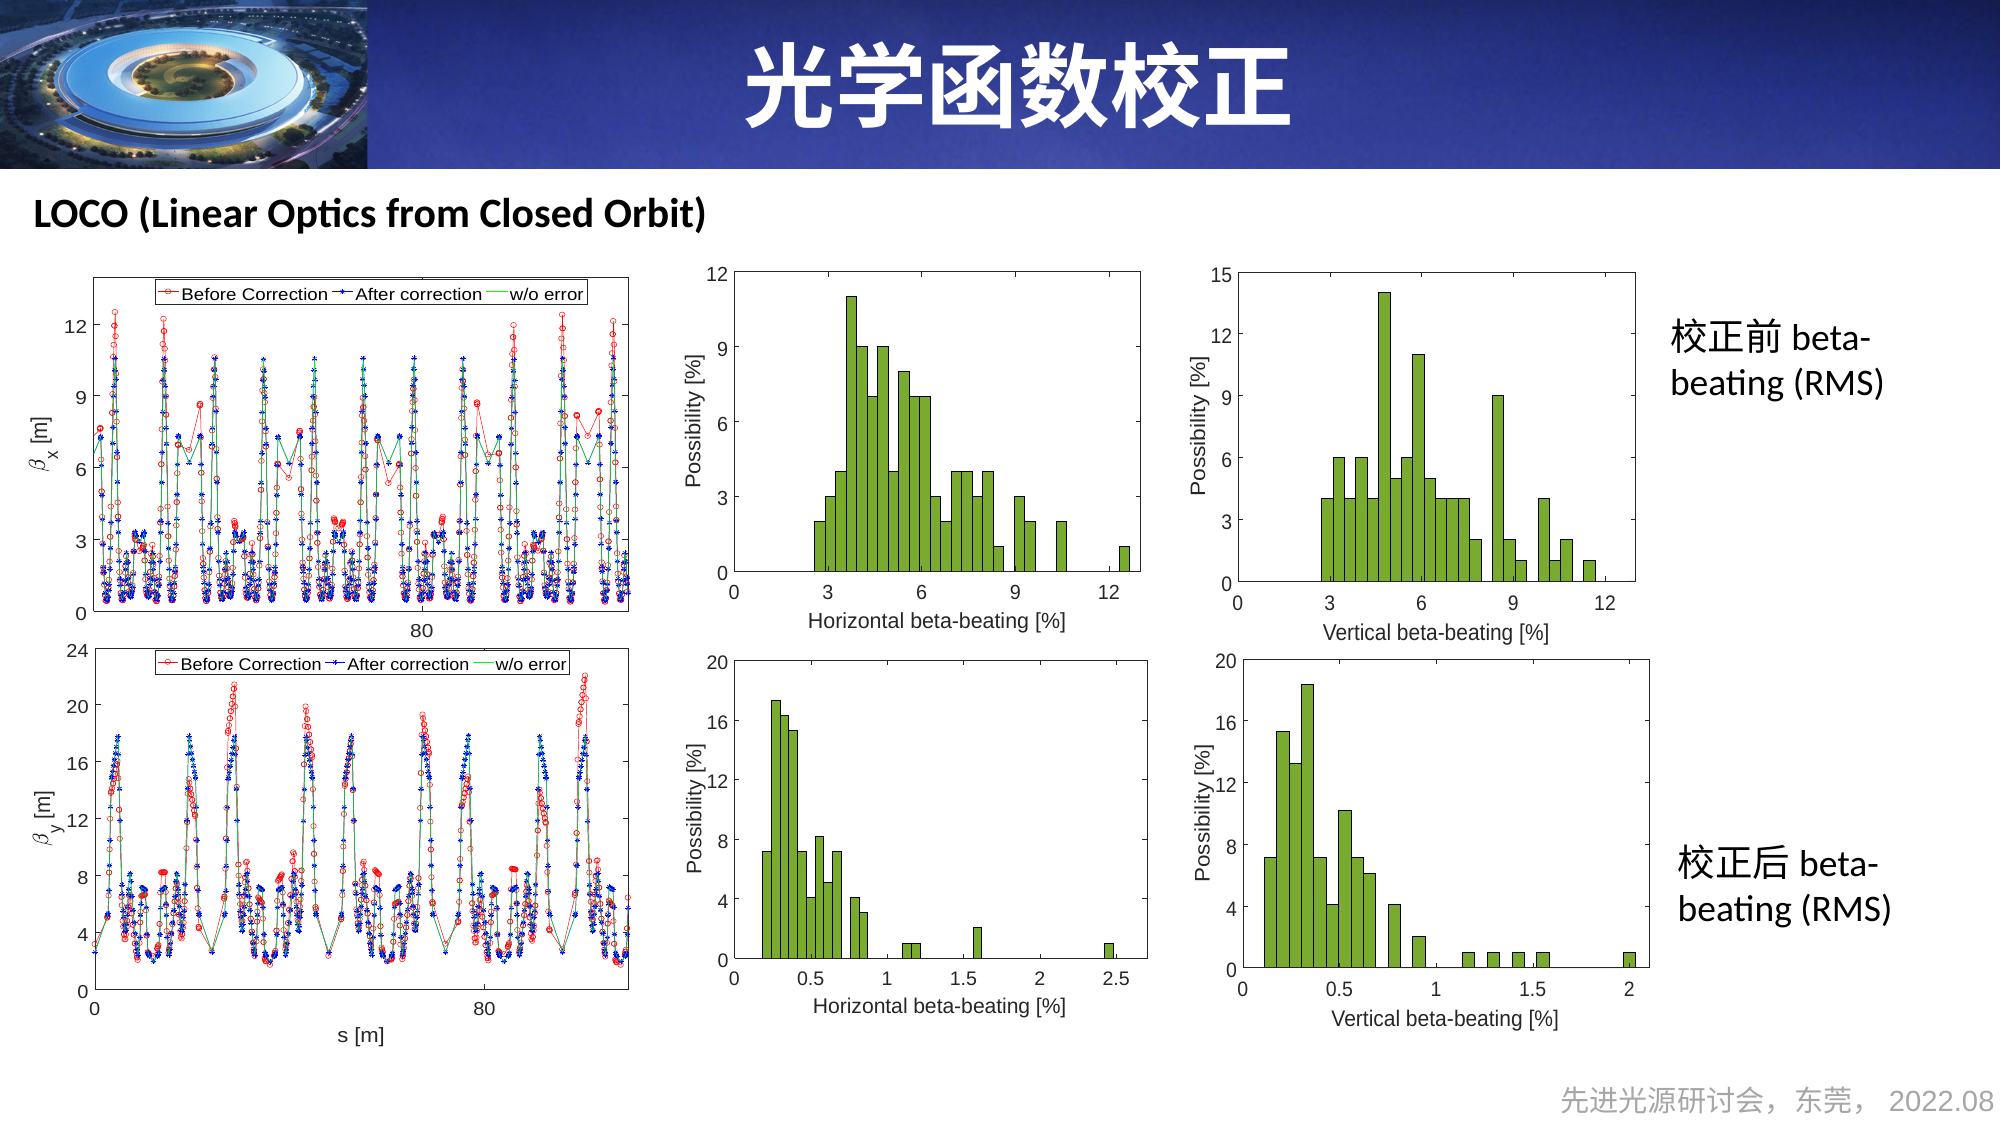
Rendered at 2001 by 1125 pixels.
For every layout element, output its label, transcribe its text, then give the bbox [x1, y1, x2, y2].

text_box LOCO (Linear Optics from Closed Orbit) [18, 178, 808, 244]
text_box 校正前beta-beating (RMS) [1655, 305, 2000, 411]
text_box 校正后beta-beating (RMS) [1662, 831, 2000, 937]
picture [1180, 264, 1644, 645]
picture [674, 652, 1154, 1020]
picture [13, 262, 653, 1052]
picture [674, 264, 1149, 633]
picture [1183, 650, 1656, 1032]
text_box 先进光源研讨会，东莞，2022.08 [1545, 1074, 2000, 1125]
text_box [0, 0, 2000, 169]
